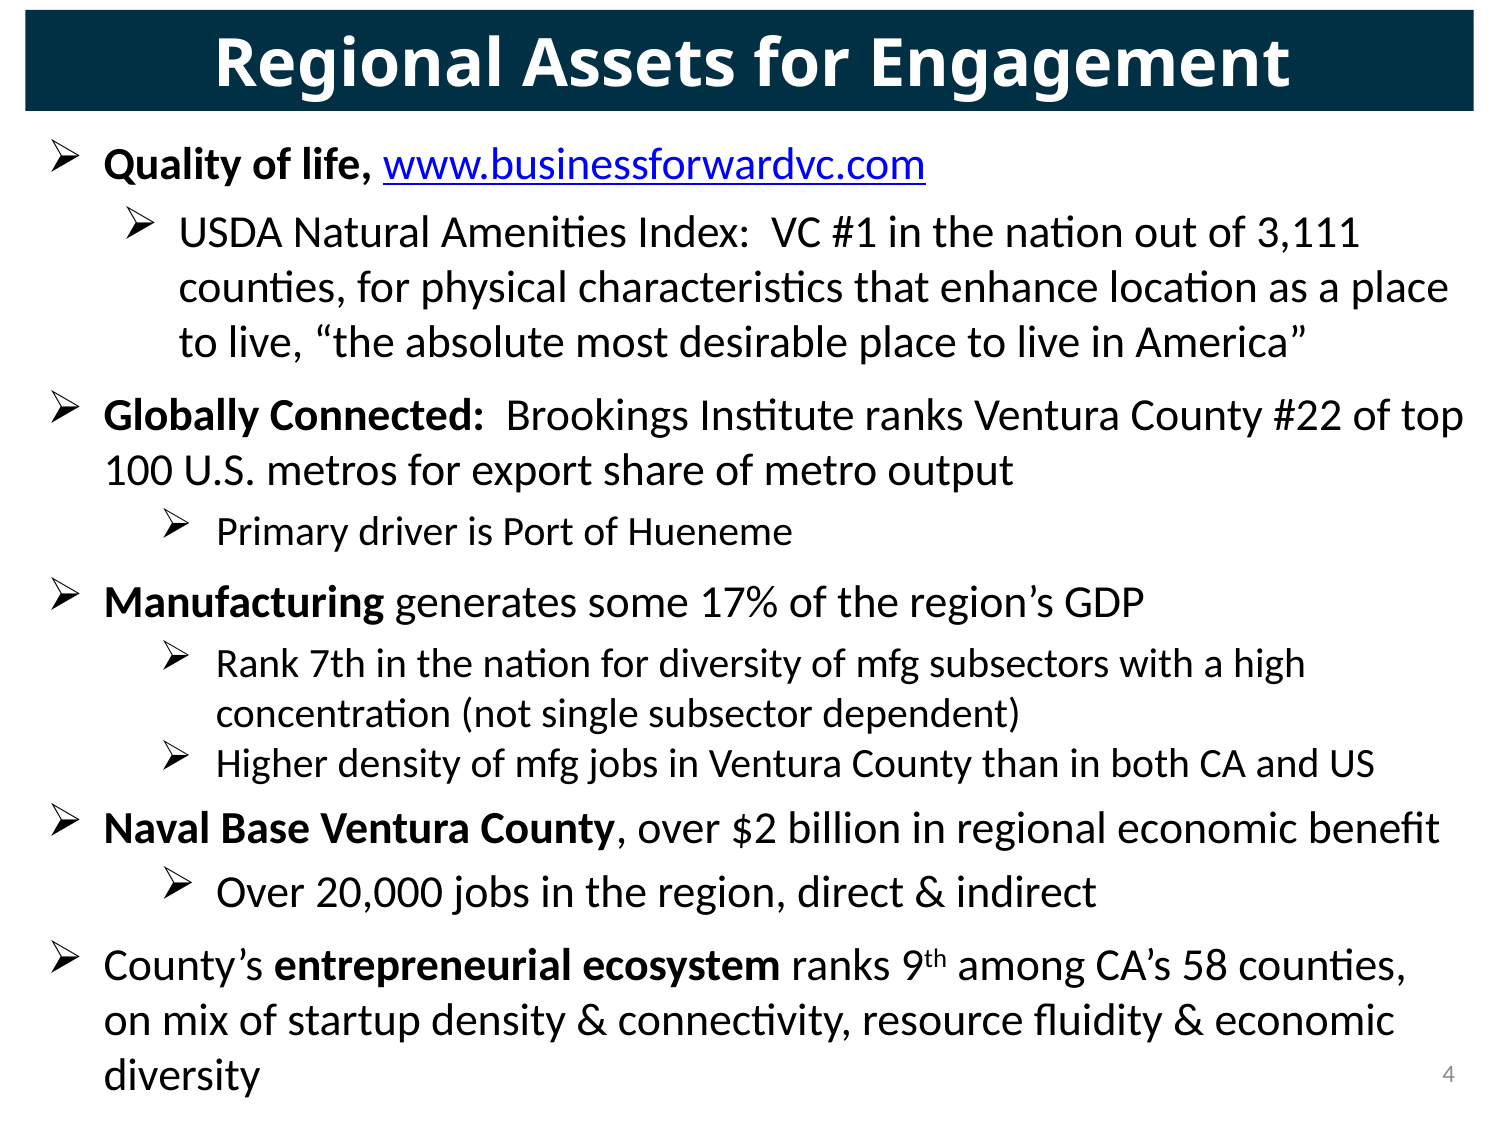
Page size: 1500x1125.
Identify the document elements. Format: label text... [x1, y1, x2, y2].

text_box Quality of life, www.businessforwardvc.com USDA Natural Amenities Index: VC #1 in the nation out of 3,111 counties, for physical characteristics that enhance location as a place to live, “the absolute most desirable place to live in America” Globally Connected: Brookings Institute ranks Ventura County #22 of top 100 U.S. metros for export share of metro output Primary driver is Port of Hueneme Manufacturing generates some 17% of the region’s GDP Rank 7th in the nation for diversity of mfg subsectors with a high concentration (not single subsector dependent) Higher density of mfg jobs in Ventura County than in both CA and US Naval Base Ventura County, over $2 billion in regional economic benefit Over 20,000 jobs in the region, direct & indirect County’s entrepreneurial ecosystem ranks 9th among CA’s 58 counties, on mix of startup density & connectivity, resource fluidity & economic diversity [13, 126, 1480, 1108]
slide_number 4 [1398, 1042, 1471, 1103]
text_box Regional Assets for Engagement [31, 12, 1474, 107]
text_box [23, 8, 1476, 113]
